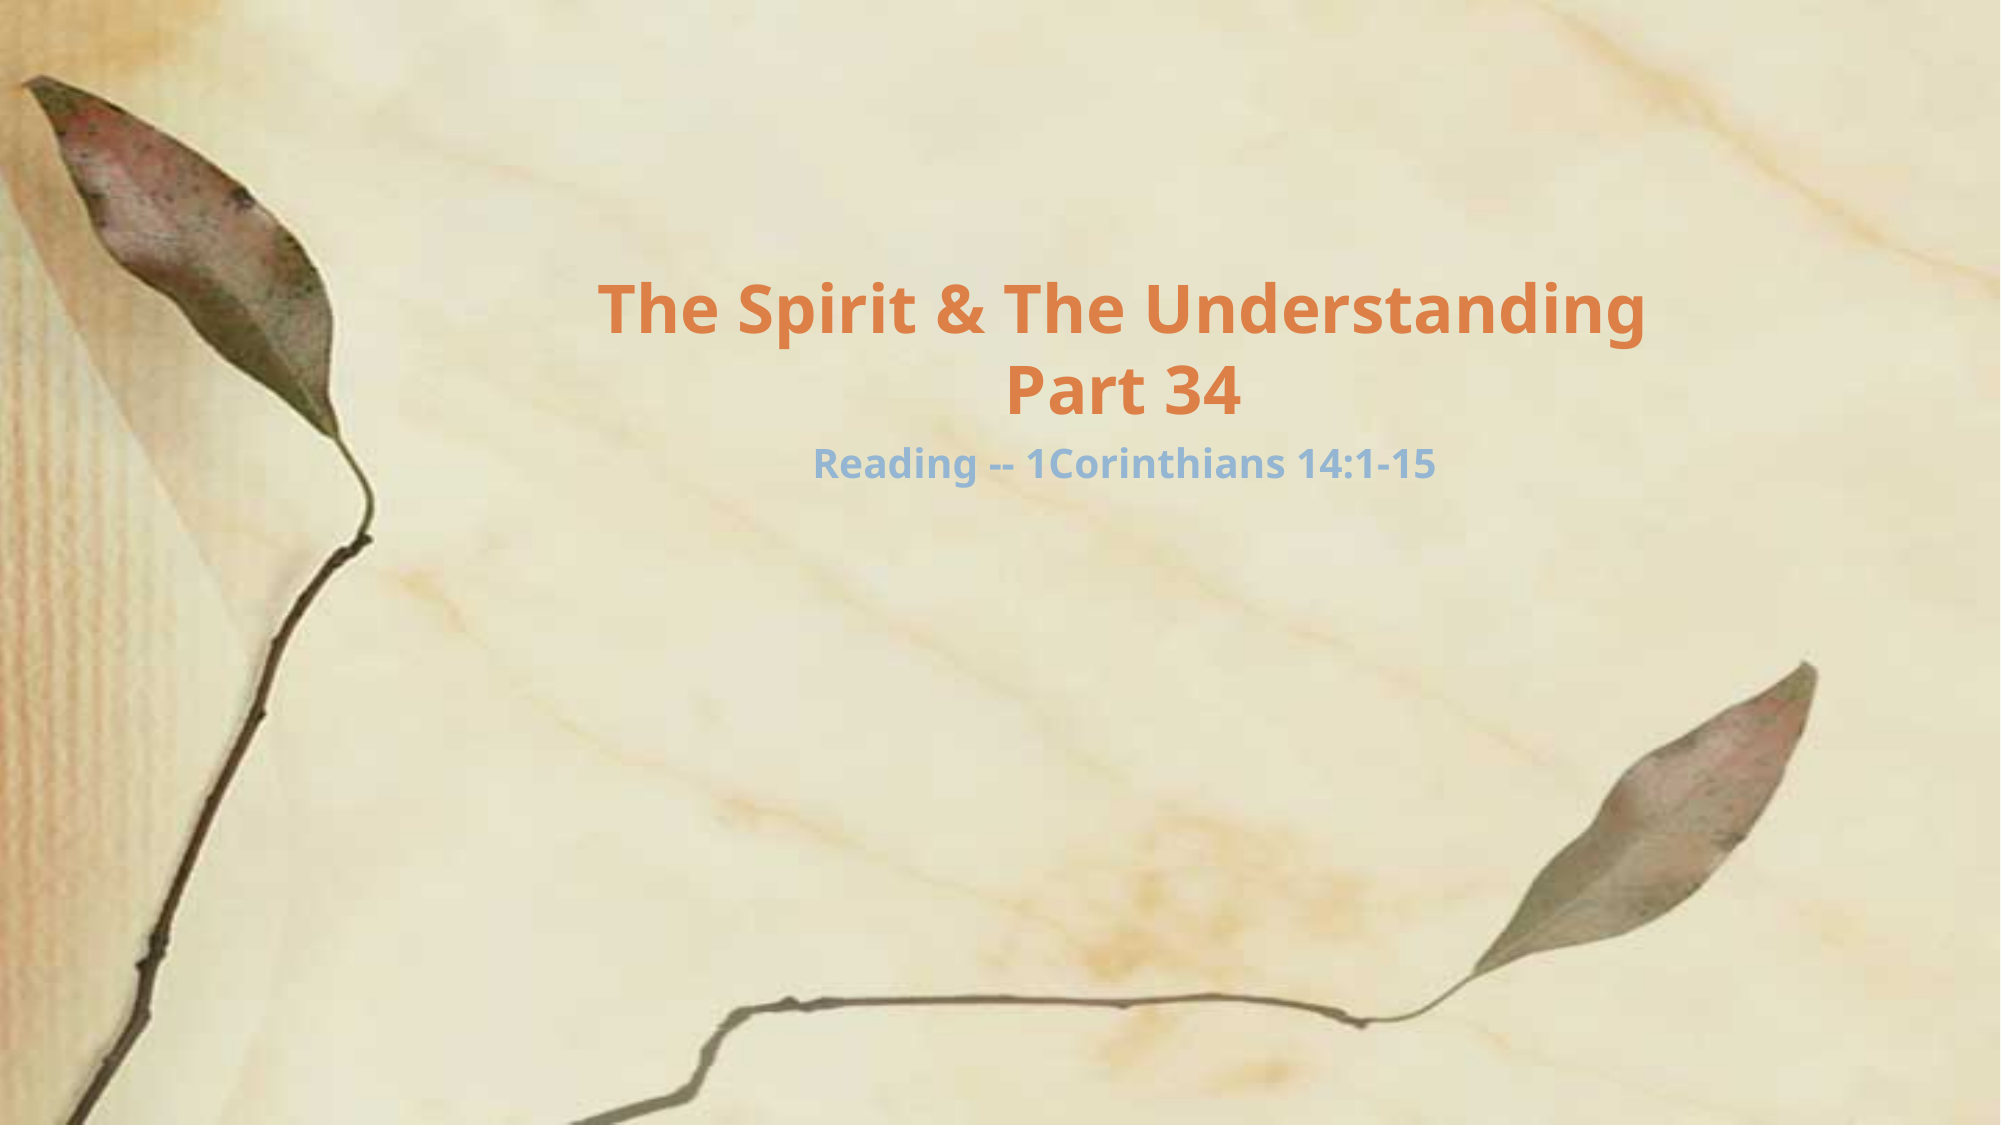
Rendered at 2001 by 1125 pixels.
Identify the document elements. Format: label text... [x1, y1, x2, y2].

picture [0, 0, 2000, 1125]
subtitle Reading -- 1Corinthians 14:1-15 [313, 437, 1934, 726]
title The Spirit & The Understanding Part 34 [313, 193, 1934, 435]
